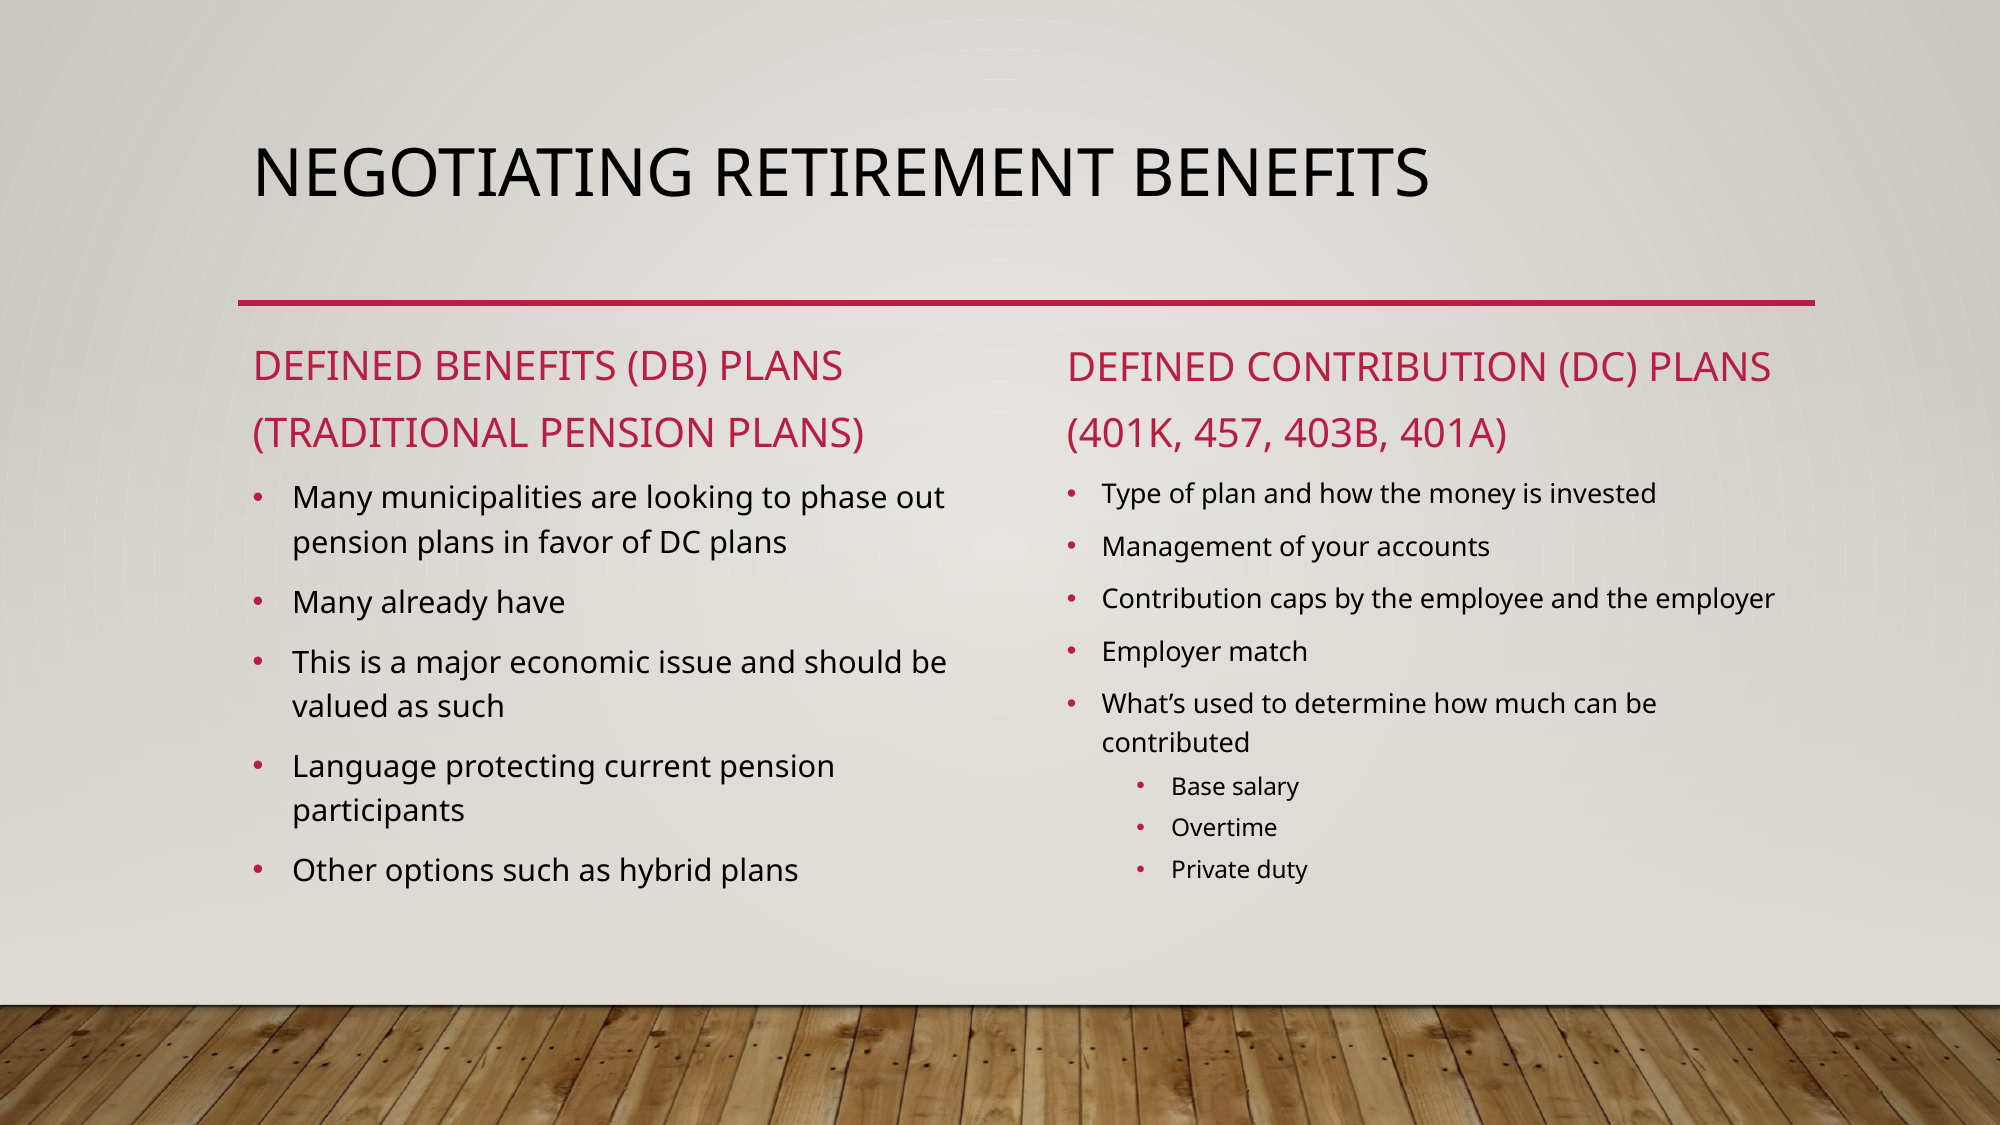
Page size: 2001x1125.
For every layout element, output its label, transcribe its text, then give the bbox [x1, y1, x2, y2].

list Type of plan and how the money is invested Management of your accounts Contribution caps by the employee and the employer Employer match What’s used to determine how much can be contributed Base salary Overtime Private duty [1051, 462, 1814, 896]
title Negotiating Retirement benefits [237, 131, 1814, 306]
picture [0, 1005, 2000, 1125]
list Defined Benefits (DB) Plans (Traditional pension plans) [237, 331, 1000, 463]
list Defined Contribution (DC) Plans (401k, 457, 403b, 401a) [1051, 331, 1814, 462]
list Many municipalities are looking to phase out pension plans in favor of DC plans Many already have This is a major economic issue and should be valued as such Language protecting current pension participants Other options such as hybrid plans [237, 463, 1000, 898]
